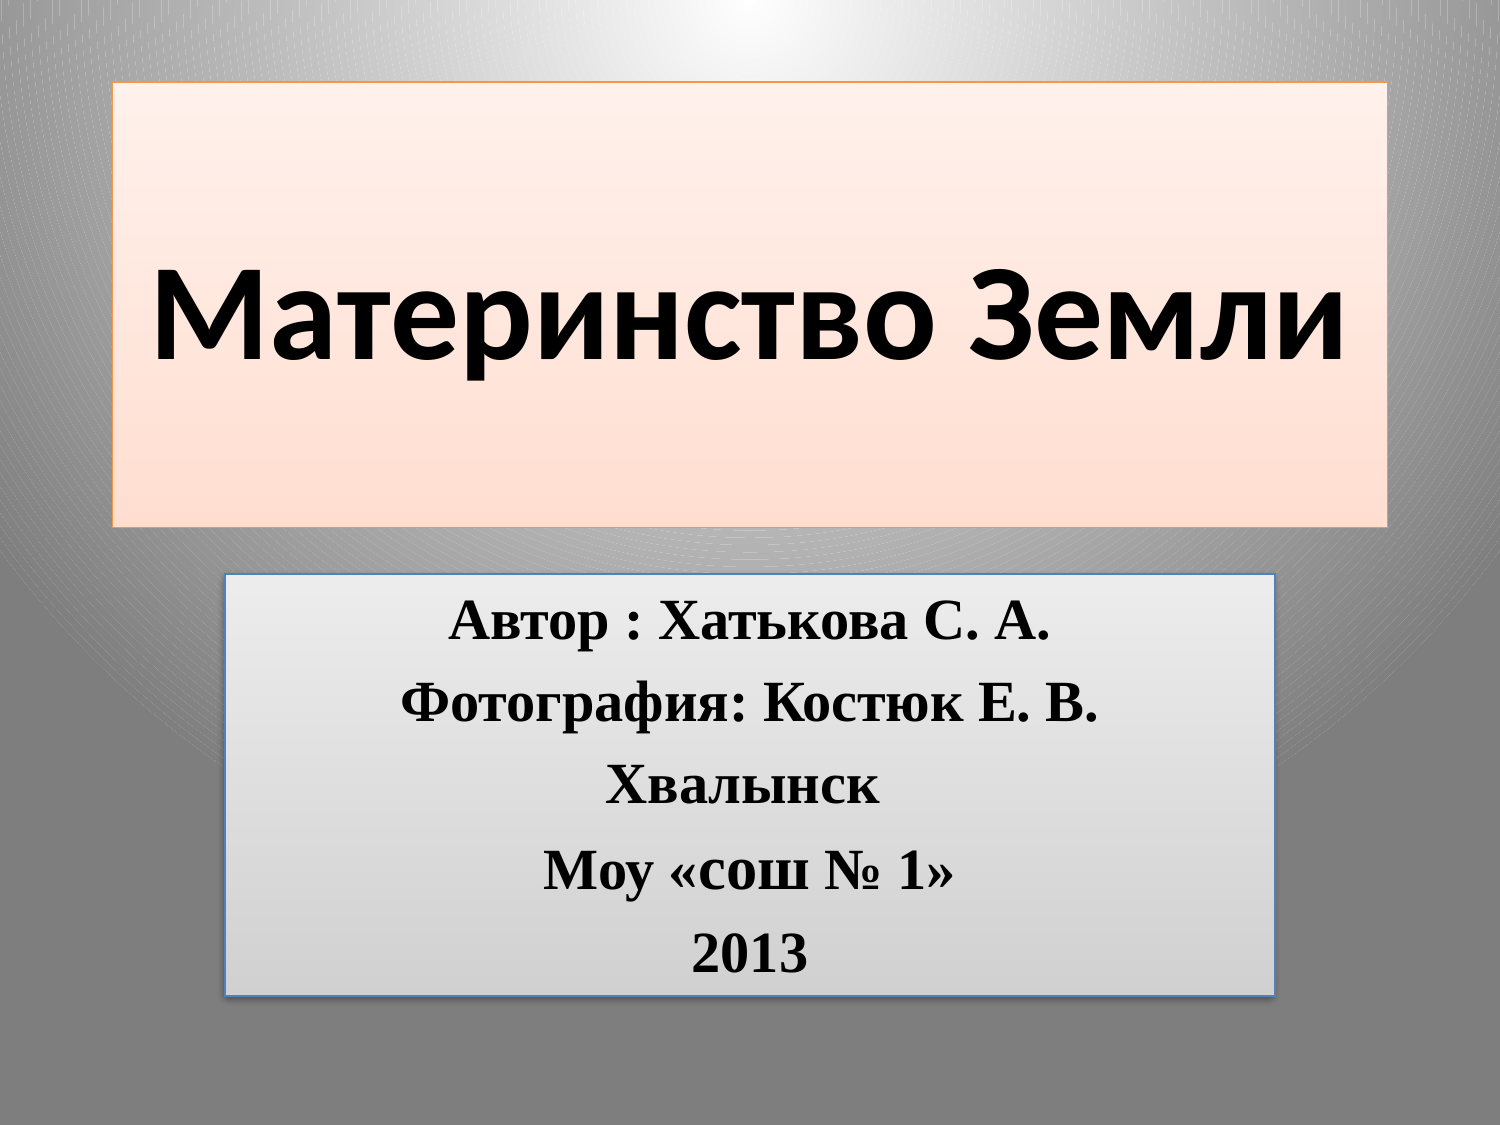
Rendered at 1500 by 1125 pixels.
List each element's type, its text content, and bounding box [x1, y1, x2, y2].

subtitle Автор : Хатькова С. А. Фотография: Костюк Е. В. Хвалынск Моу «сош № 1» 2013 [224, 573, 1276, 997]
title Материнство Земли [112, 81, 1388, 528]
